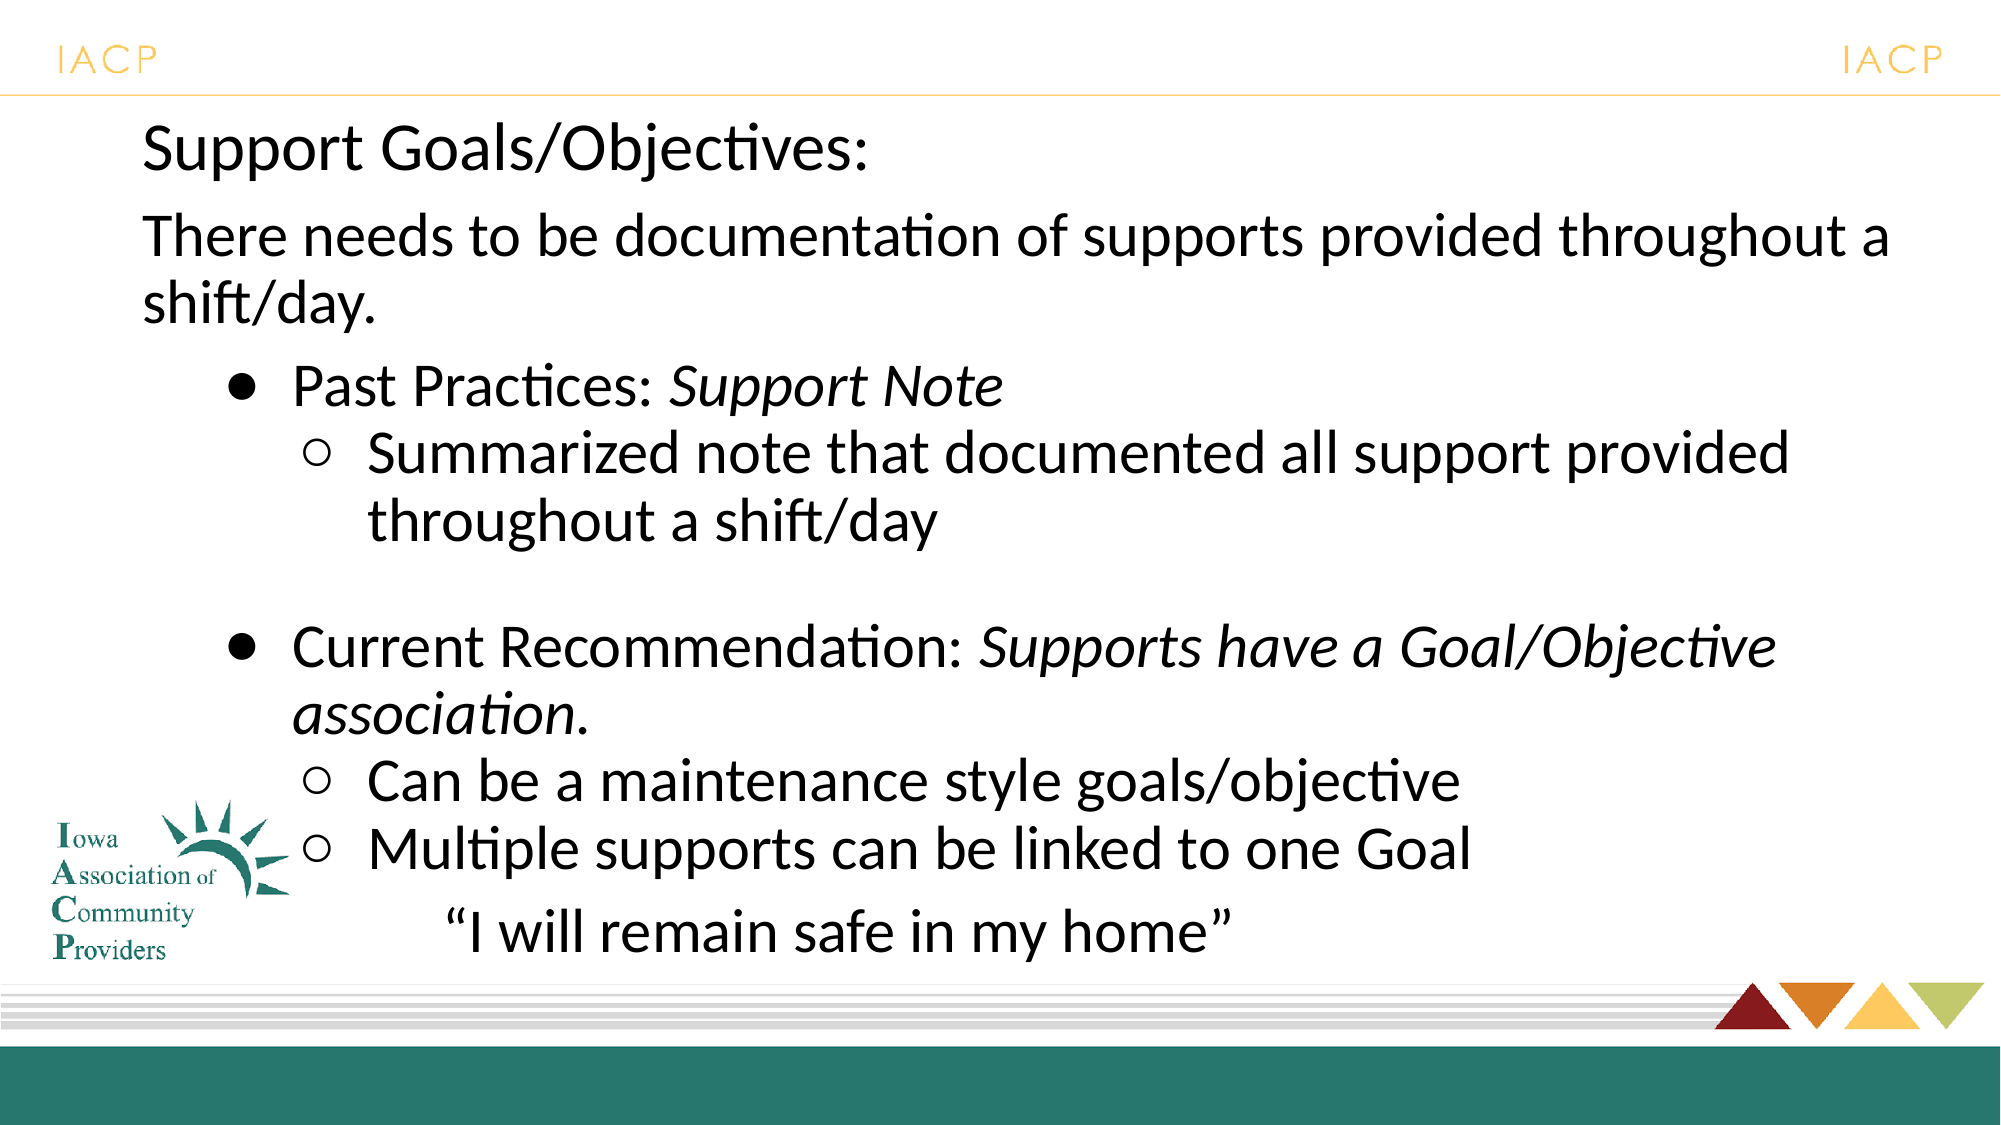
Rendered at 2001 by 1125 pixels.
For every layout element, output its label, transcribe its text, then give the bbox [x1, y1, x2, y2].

list There needs to be documentation of supports provided throughout a shift/day. Past Practices: Support Note Summarized note that documented all support provided throughout a shift/day Current Recommendation: Supports have a Goal/Objective association. Can be a maintenance style goals/objective Multiple supports can be linked to one Goal “I will remain safe in my home” [127, 194, 1910, 978]
title Support Goals/Objectives: [127, 39, 1853, 194]
picture [0, 0, 2001, 1125]
